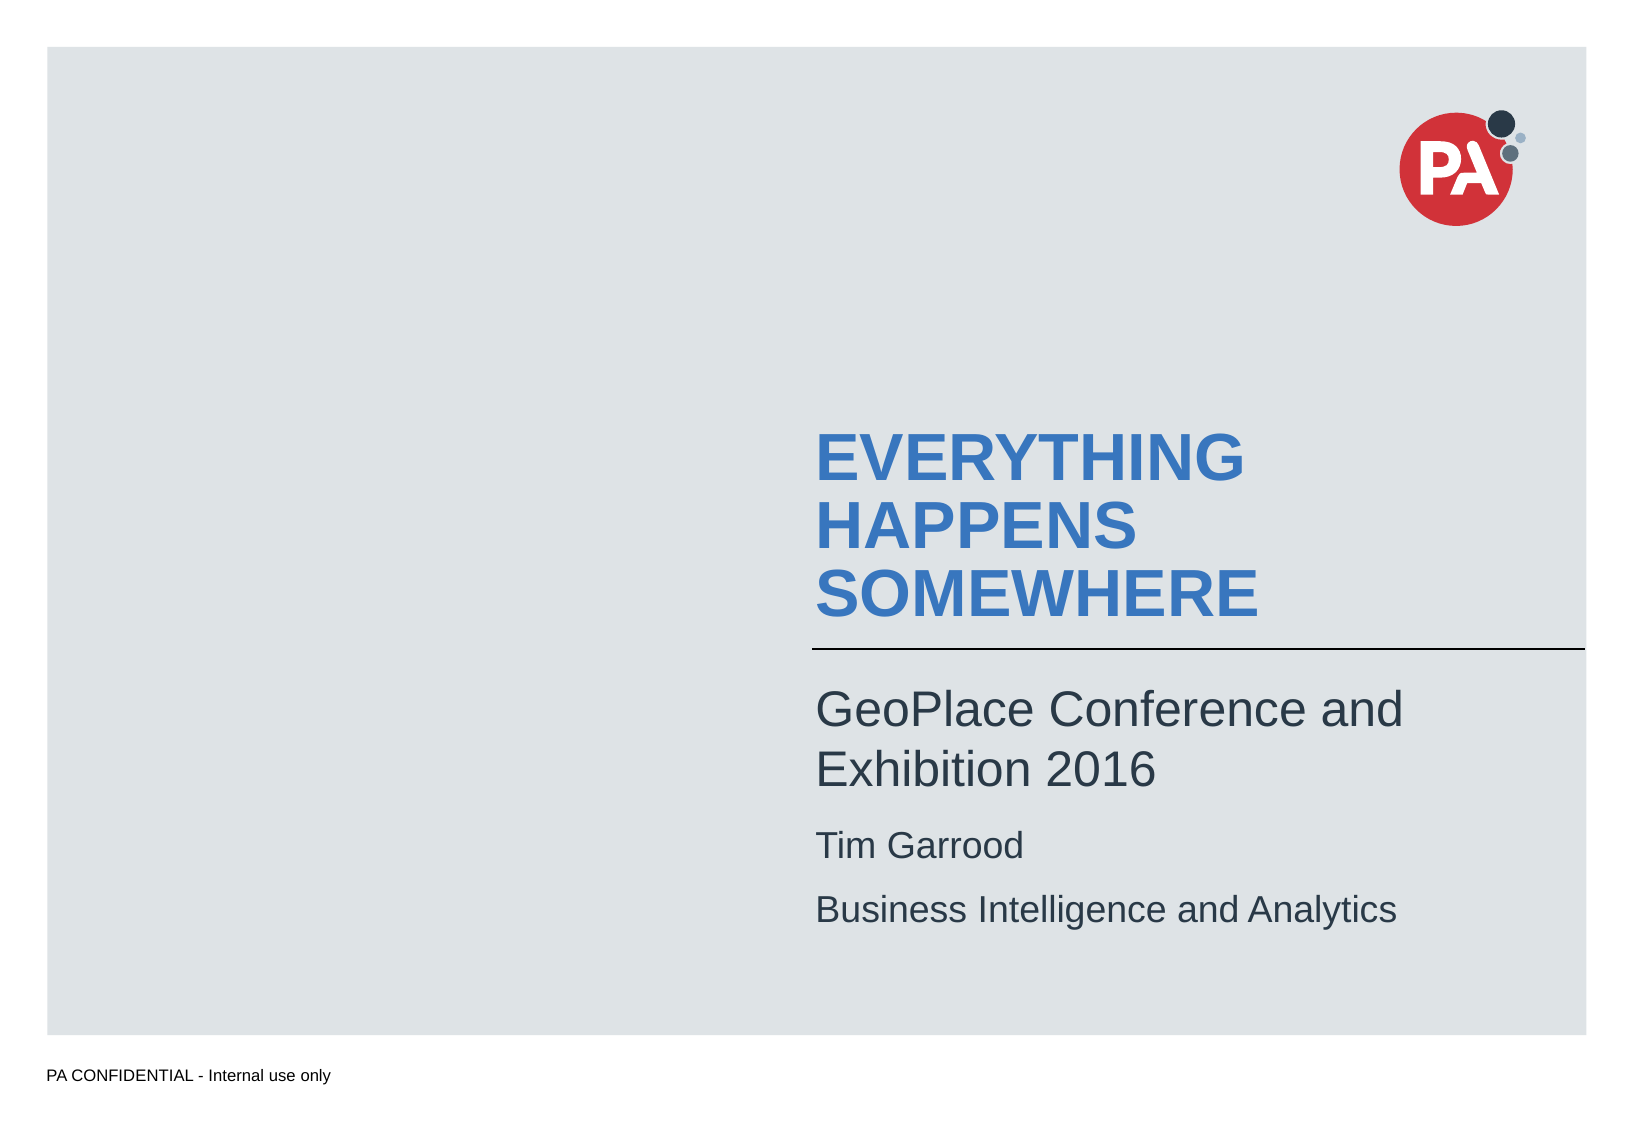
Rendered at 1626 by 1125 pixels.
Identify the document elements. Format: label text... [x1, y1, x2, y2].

title Everything Happens Somewhere [800, 323, 1520, 631]
subtitle GeoPlace Conference and Exhibition 2016 Tim Garrood Business Intelligence and Analytics [800, 676, 1520, 1016]
